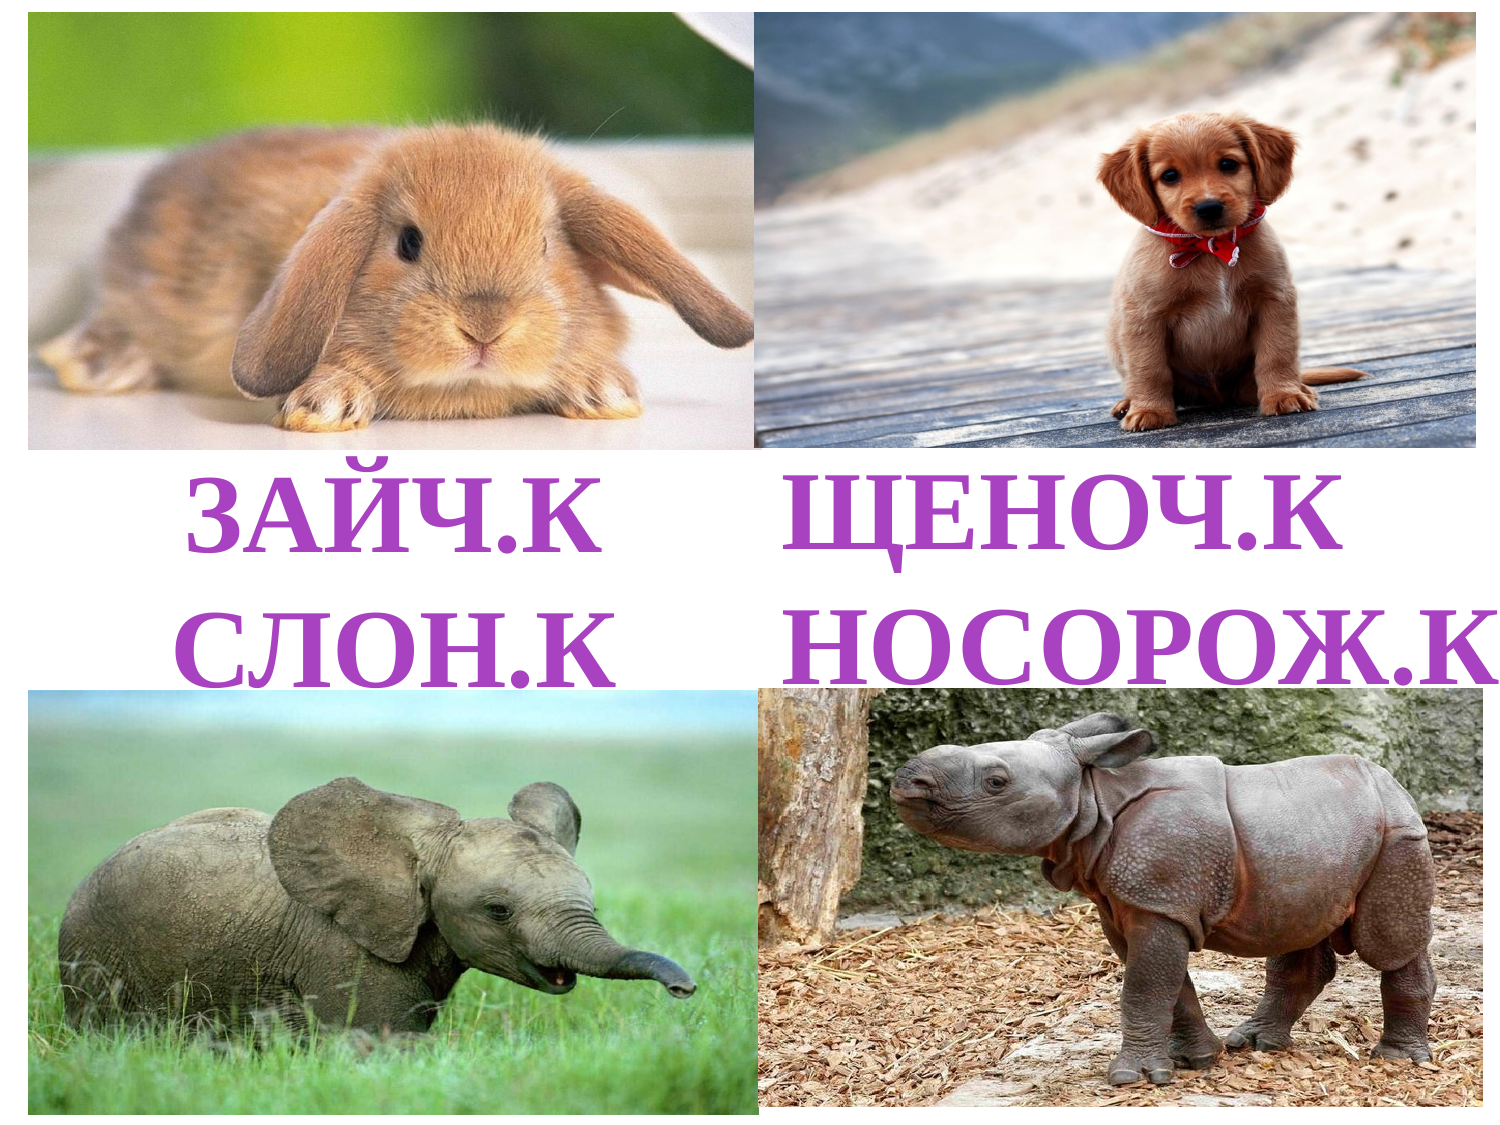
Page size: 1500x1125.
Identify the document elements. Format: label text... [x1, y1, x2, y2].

picture [28, 11, 1476, 450]
text_box ЩЕНОЧ.К НОСОРОЖ.К [766, 429, 1500, 805]
picture [28, 687, 1483, 1115]
text_box ЗАЙЧ.К СЛОН.К [154, 460, 633, 688]
